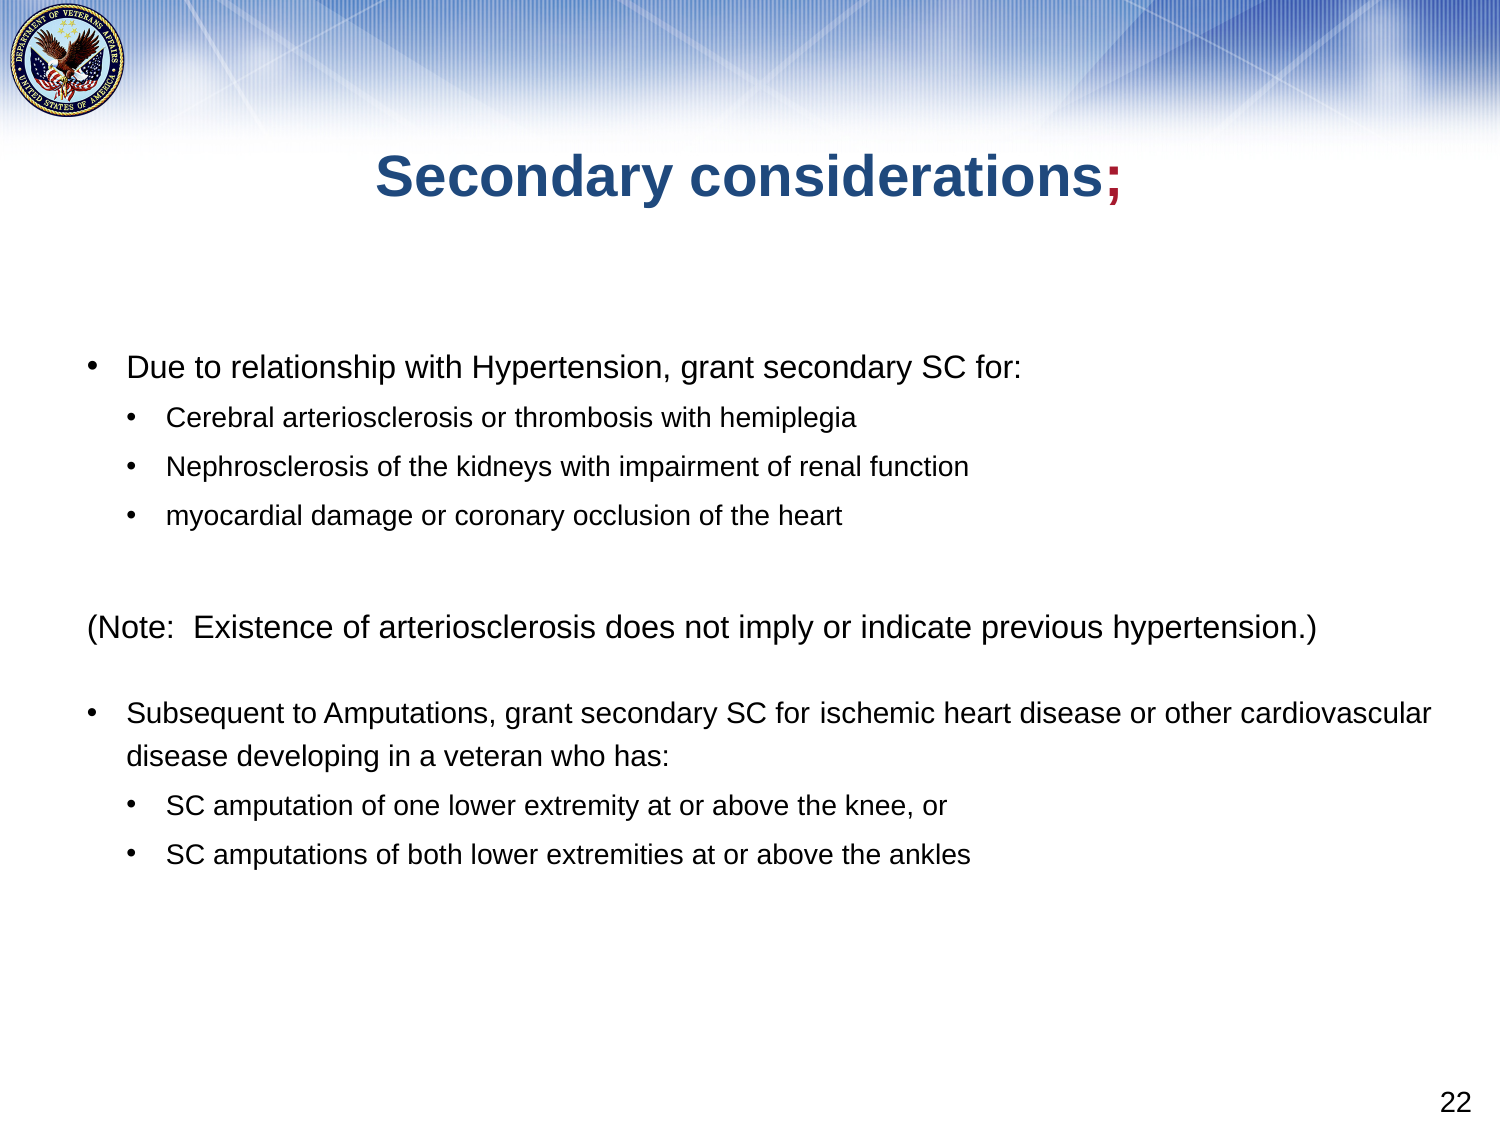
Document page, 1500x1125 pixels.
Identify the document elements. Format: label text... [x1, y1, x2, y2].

list Due to relationship with Hypertension, grant secondary SC for: Cerebral arteriosclerosis or thrombosis with hemiplegia Nephrosclerosis of the kidneys with impairment of renal function myocardial damage or coronary occlusion of the heart (Note: Existence of arteriosclerosis does not imply or indicate previous hypertension.) Subsequent to Amputations, grant secondary SC for ischemic heart disease or other cardiovascular disease developing in a veteran who has: SC amputation of one lower extremity at or above the knee, or SC amputations of both lower extremities at or above the ankles [72, 330, 1451, 886]
slide_number 22 [1136, 1083, 1487, 1125]
picture [0, 0, 1500, 130]
title Secondary considerations; [0, 130, 1500, 309]
picture [0, 309, 1500, 1062]
